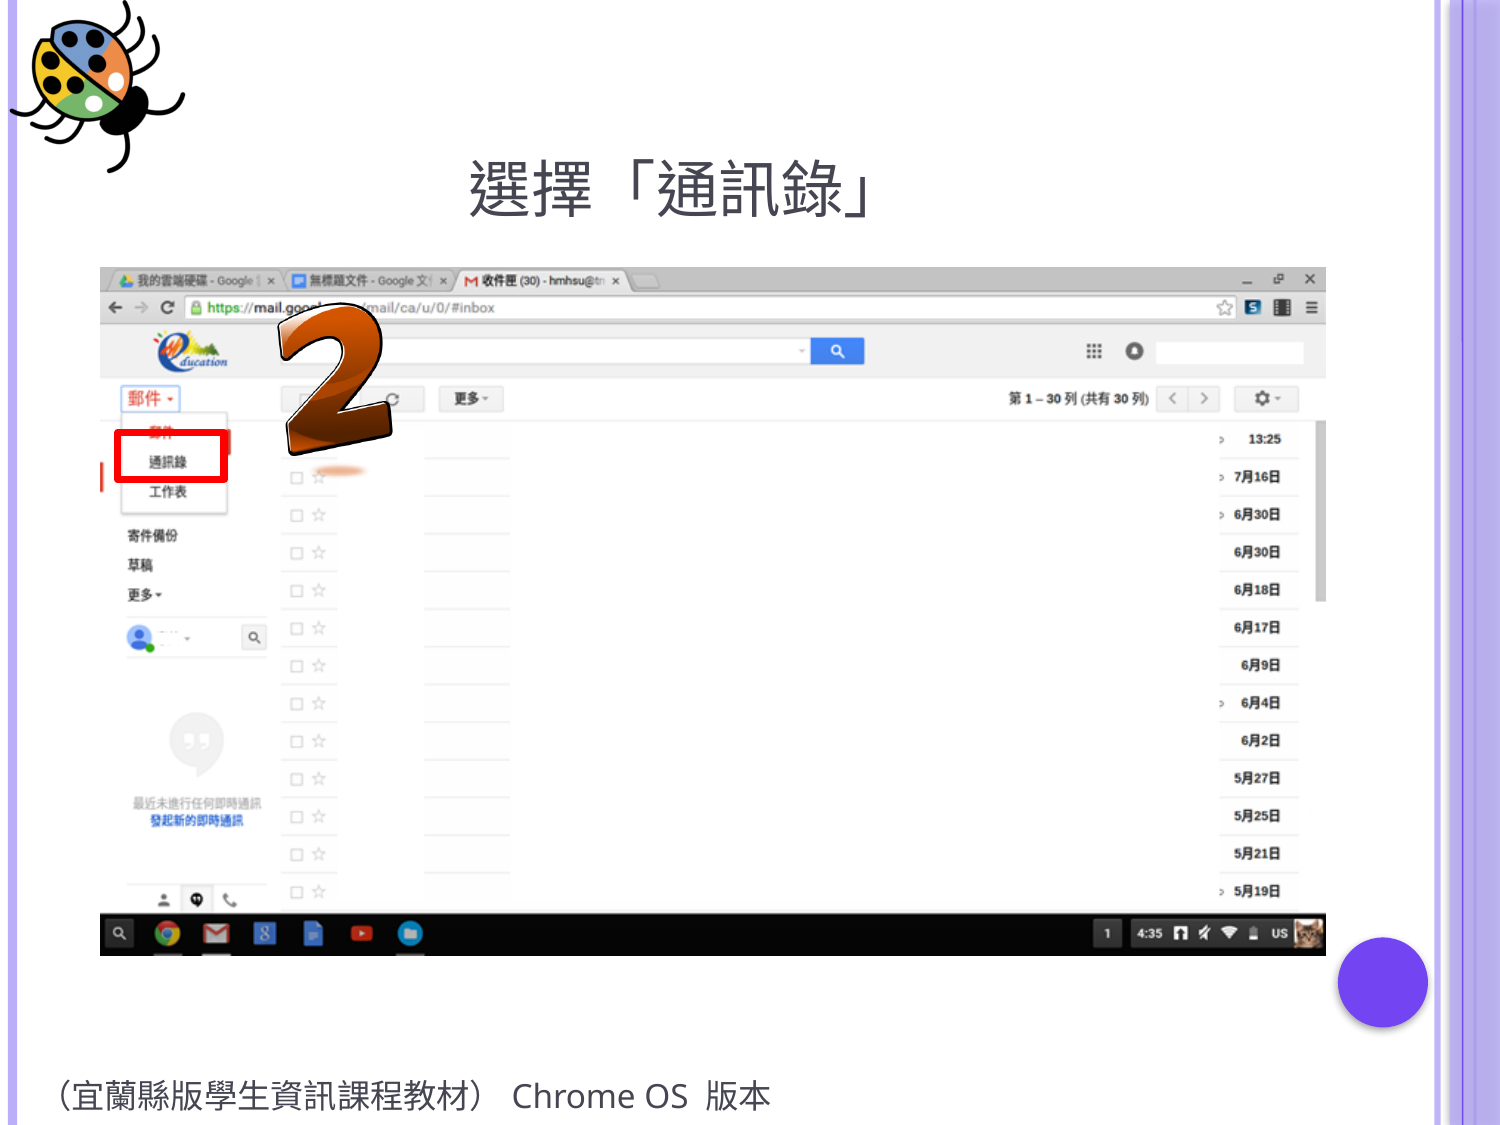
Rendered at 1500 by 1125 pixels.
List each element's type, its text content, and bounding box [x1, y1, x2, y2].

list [99, 266, 1326, 957]
title 選擇「通訊錄」 [75, 45, 1300, 233]
picture [0, 0, 169, 176]
picture [276, 302, 393, 481]
footer （宜蘭縣版學生資訊課程教材）Chrome OS 版本 [23, 1065, 809, 1125]
